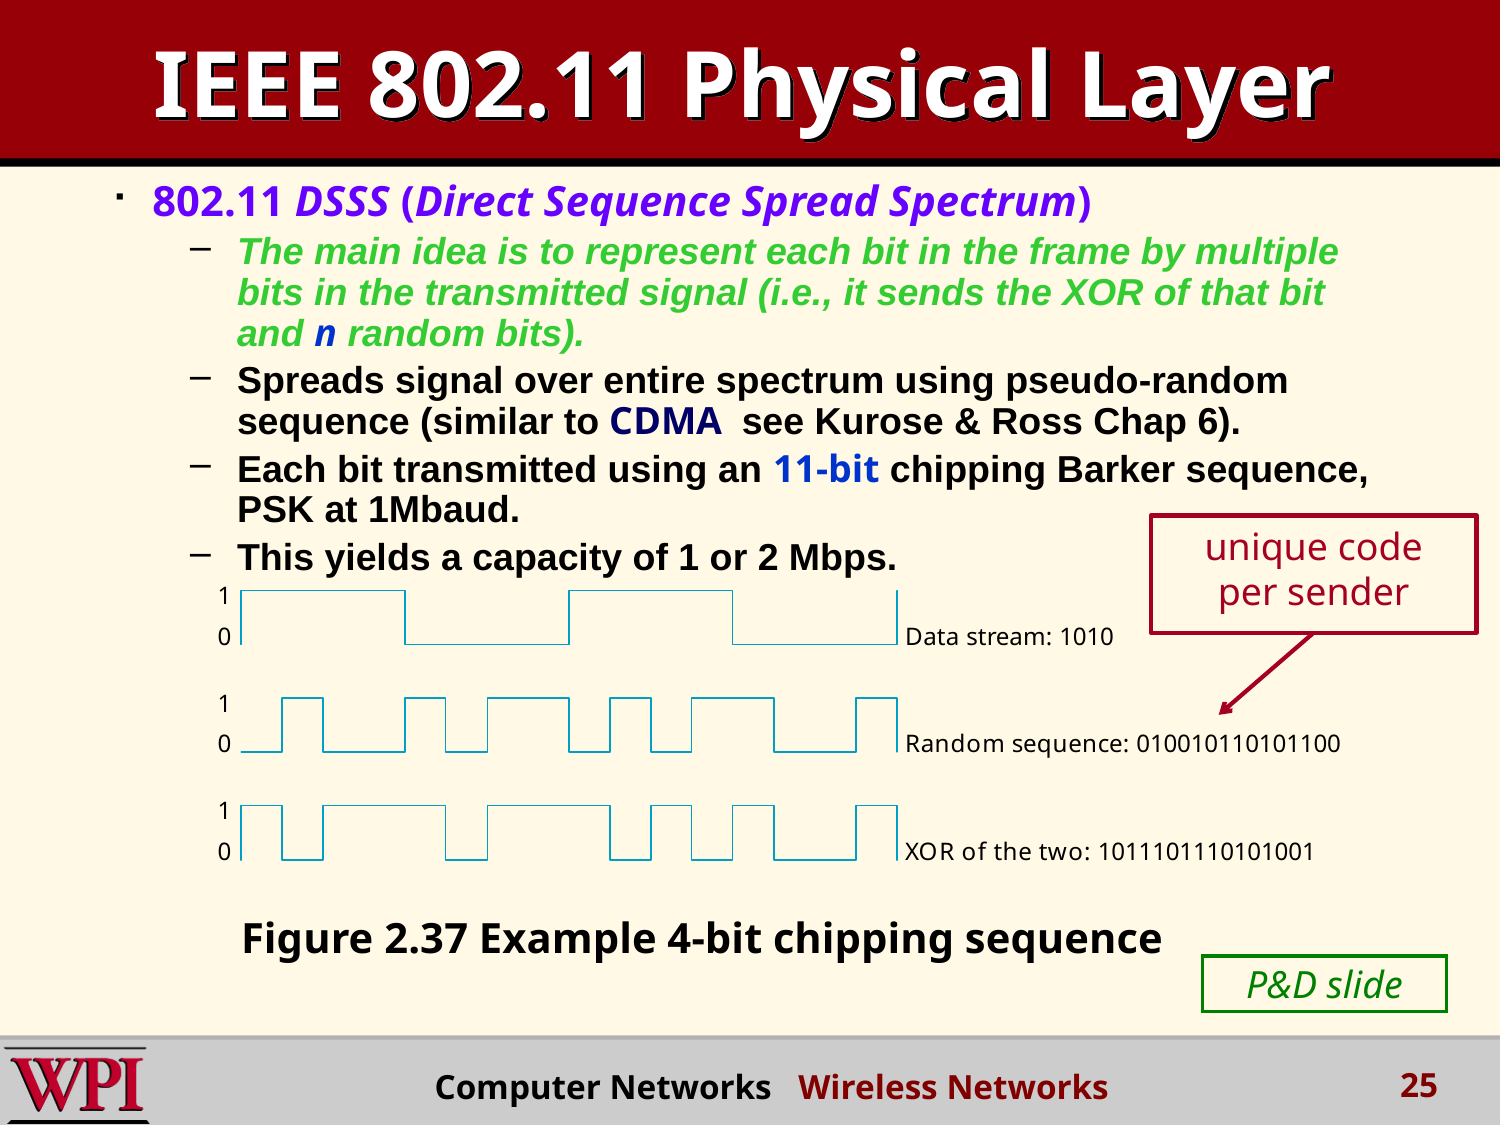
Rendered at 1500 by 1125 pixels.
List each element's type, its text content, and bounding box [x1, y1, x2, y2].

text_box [1225, 625, 1308, 722]
footer Computer Networks Wireless Networks [229, 1058, 1323, 1107]
picture [0, 1040, 1500, 1125]
text_box Figure 2.37 Example 4-bit chipping sequence [64, 890, 1340, 984]
text_box P&D slide [1202, 955, 1447, 1012]
picture [0, 167, 1500, 1035]
slide_number 25 [1344, 1056, 1495, 1095]
title IEEE 802.11 Physical Layer [40, 10, 1471, 141]
picture [0, 0, 1500, 158]
text_box unique code per sender [1150, 515, 1477, 633]
list 802.11 DSSS (Direct Sequence Spread Spectrum) The main idea is to represent each bit in the frame by multiple bits in the transmitted signal (i.e., it sends the XOR of that bit and n random bits). Spreads signal over entire spectrum using pseudo-random sequence (similar to CDMA see Kurose & Ross Chap 6). Each bit transmitted using an 11-bit chipping Barker sequence, PSK at 1Mbaud. This yields a capacity of 1 or 2 Mbps. [100, 172, 1412, 563]
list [218, 583, 1341, 873]
